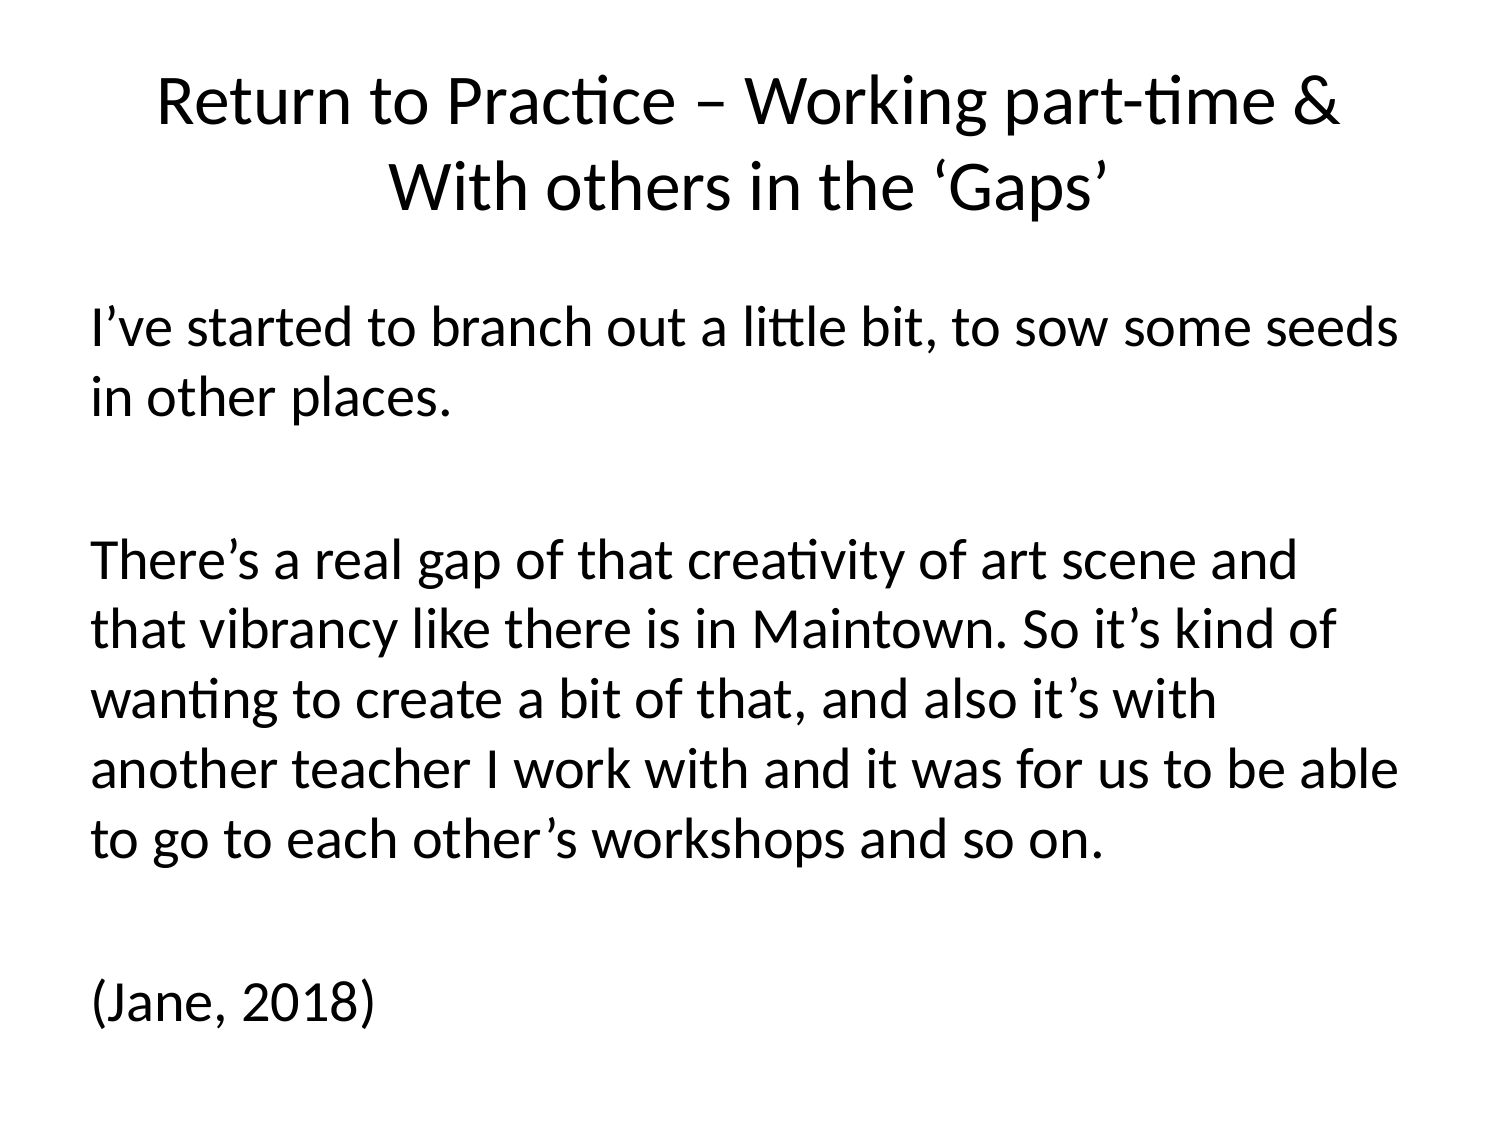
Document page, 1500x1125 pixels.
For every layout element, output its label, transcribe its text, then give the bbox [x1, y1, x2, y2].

title Return to Practice – Working part-time & With others in the ‘Gaps’ [75, 45, 1425, 233]
list I’ve started to branch out a little bit, to sow some seeds in other places. There’s a real gap of that creativity of art scene and that vibrancy like there is in Maintown. So it’s kind of wanting to create a bit of that, and also it’s with another teacher I work with and it was for us to be able to go to each other’s workshops and so on. (Jane, 2018) [75, 280, 1425, 1125]
